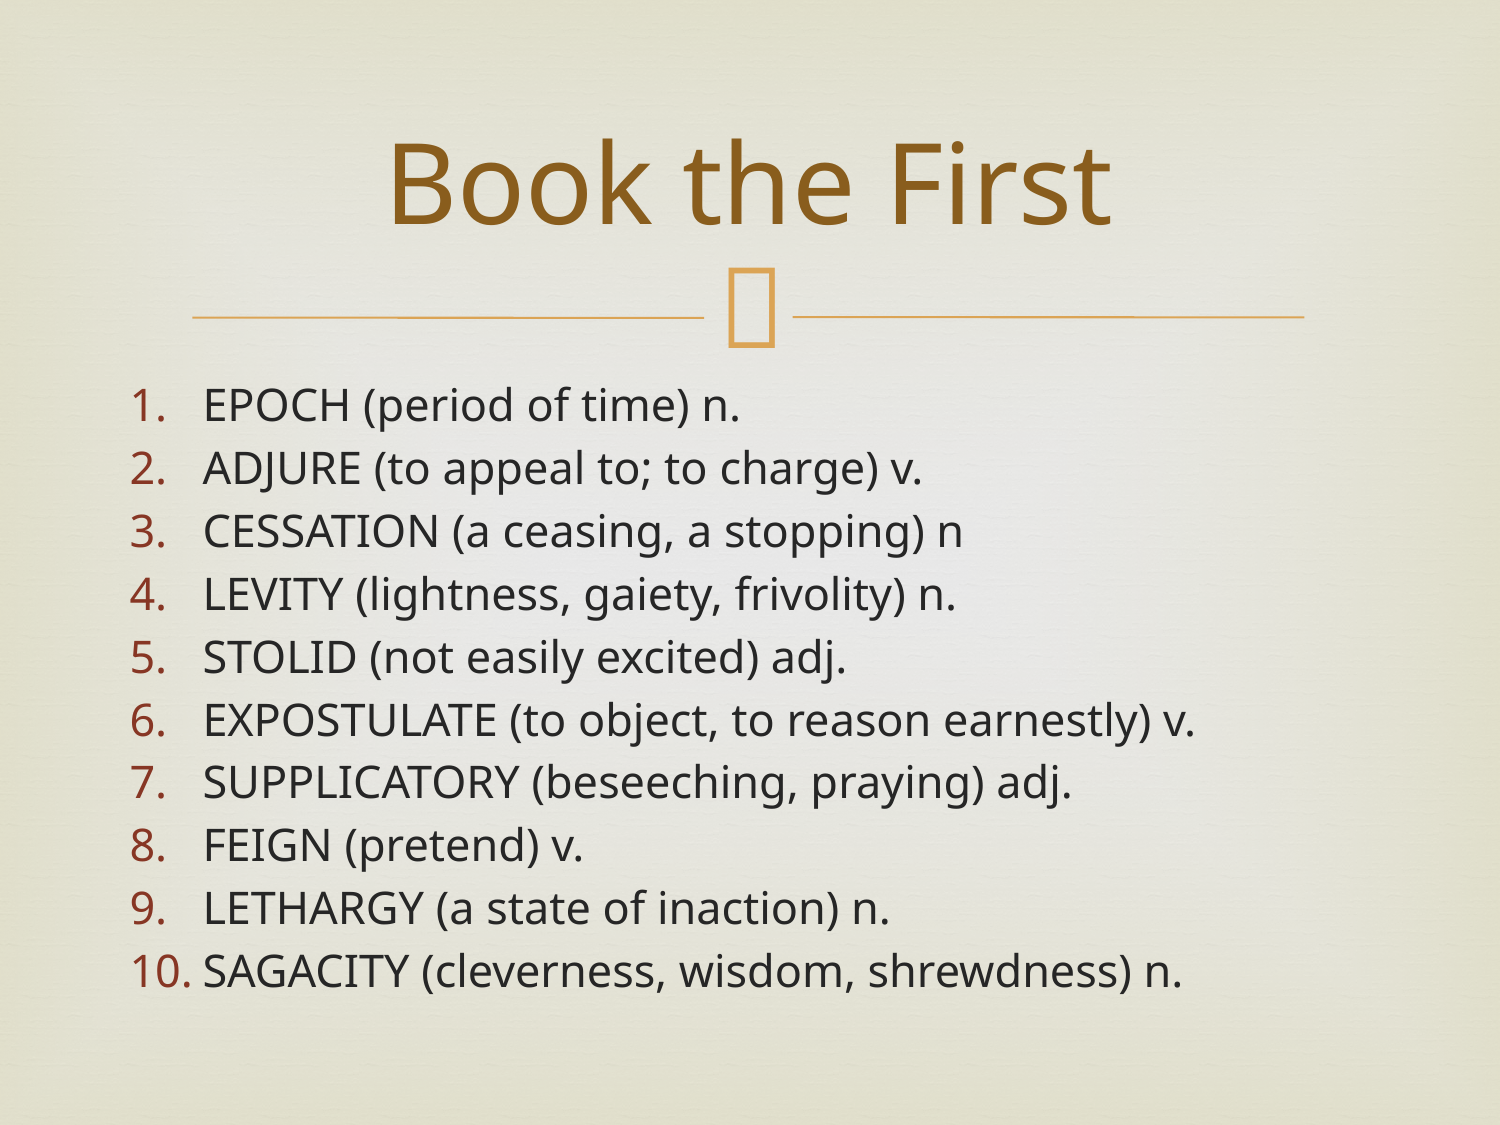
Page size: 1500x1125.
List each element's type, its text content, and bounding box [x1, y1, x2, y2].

title Book the First [112, 93, 1386, 267]
list EPOCH (period of time) n. ADJURE (to appeal to; to charge) v. CESSATION (a ceasing, a stopping) n LEVITY (lightness, gaiety, frivolity) n. STOLID (not easily excited) adj. EXPOSTULATE (to object, to reason earnestly) v. SUPPLICATORY (beseeching, praying) adj. FEIGN (pretend) v. LETHARGY (a state of inaction) n. SAGACITY (cleverness, wisdom, shrewdness) n. [114, 368, 1386, 1005]
